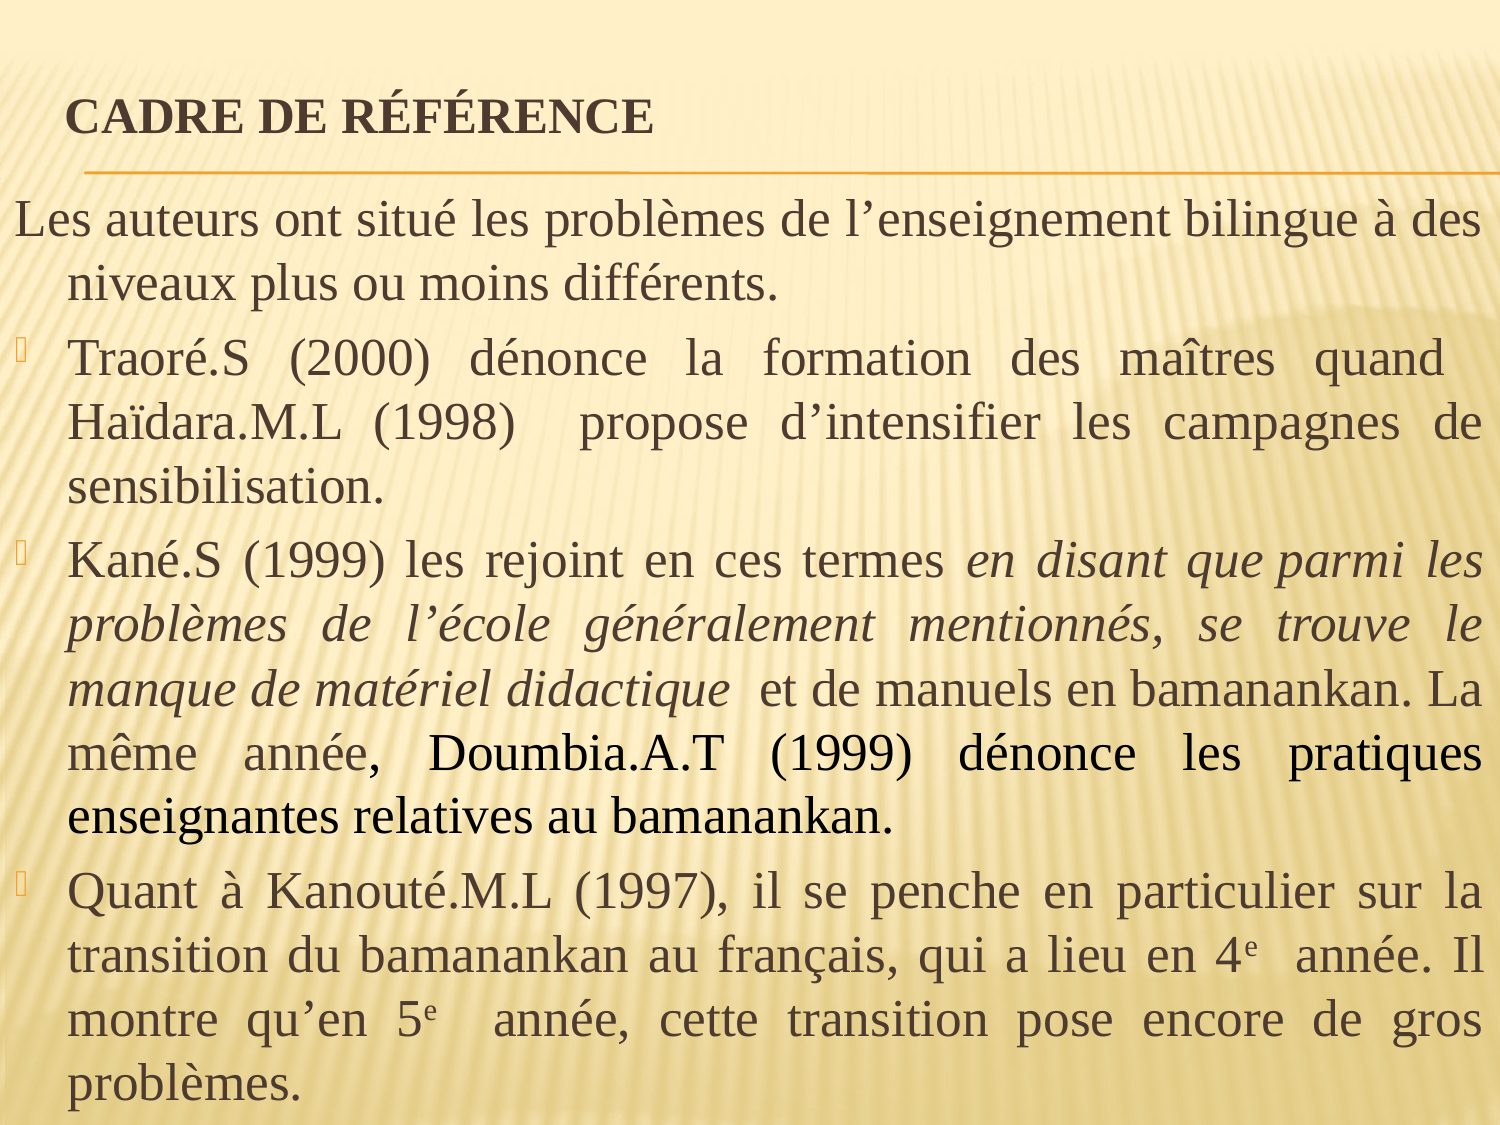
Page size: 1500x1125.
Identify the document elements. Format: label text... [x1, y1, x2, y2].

list Les auteurs ont situé les problèmes de l’enseignement bilingue à des niveaux plus ou moins différents. Traoré.S (2000) dénonce la formation des maîtres quand Haïdara.M.L (1998) propose d’intensifier les campagnes de sensibilisation. Kané.S (1999) les rejoint en ces termes en disant que parmi les problèmes de l’école généralement mentionnés, se trouve le manque de matériel didactique et de manuels en bamanankan. La même année, Doumbia.A.T (1999) dénonce les pratiques enseignantes relatives au bamanankan. Quant à Kanouté.M.L (1997), il se penche en particulier sur la transition du bamanankan au français, qui a lieu en 4e année. Il montre qu’en 5e année, cette transition pose encore de gros problèmes. [0, 175, 1500, 1125]
title Cadre DE RÉFÉRENCE [50, 75, 1475, 175]
